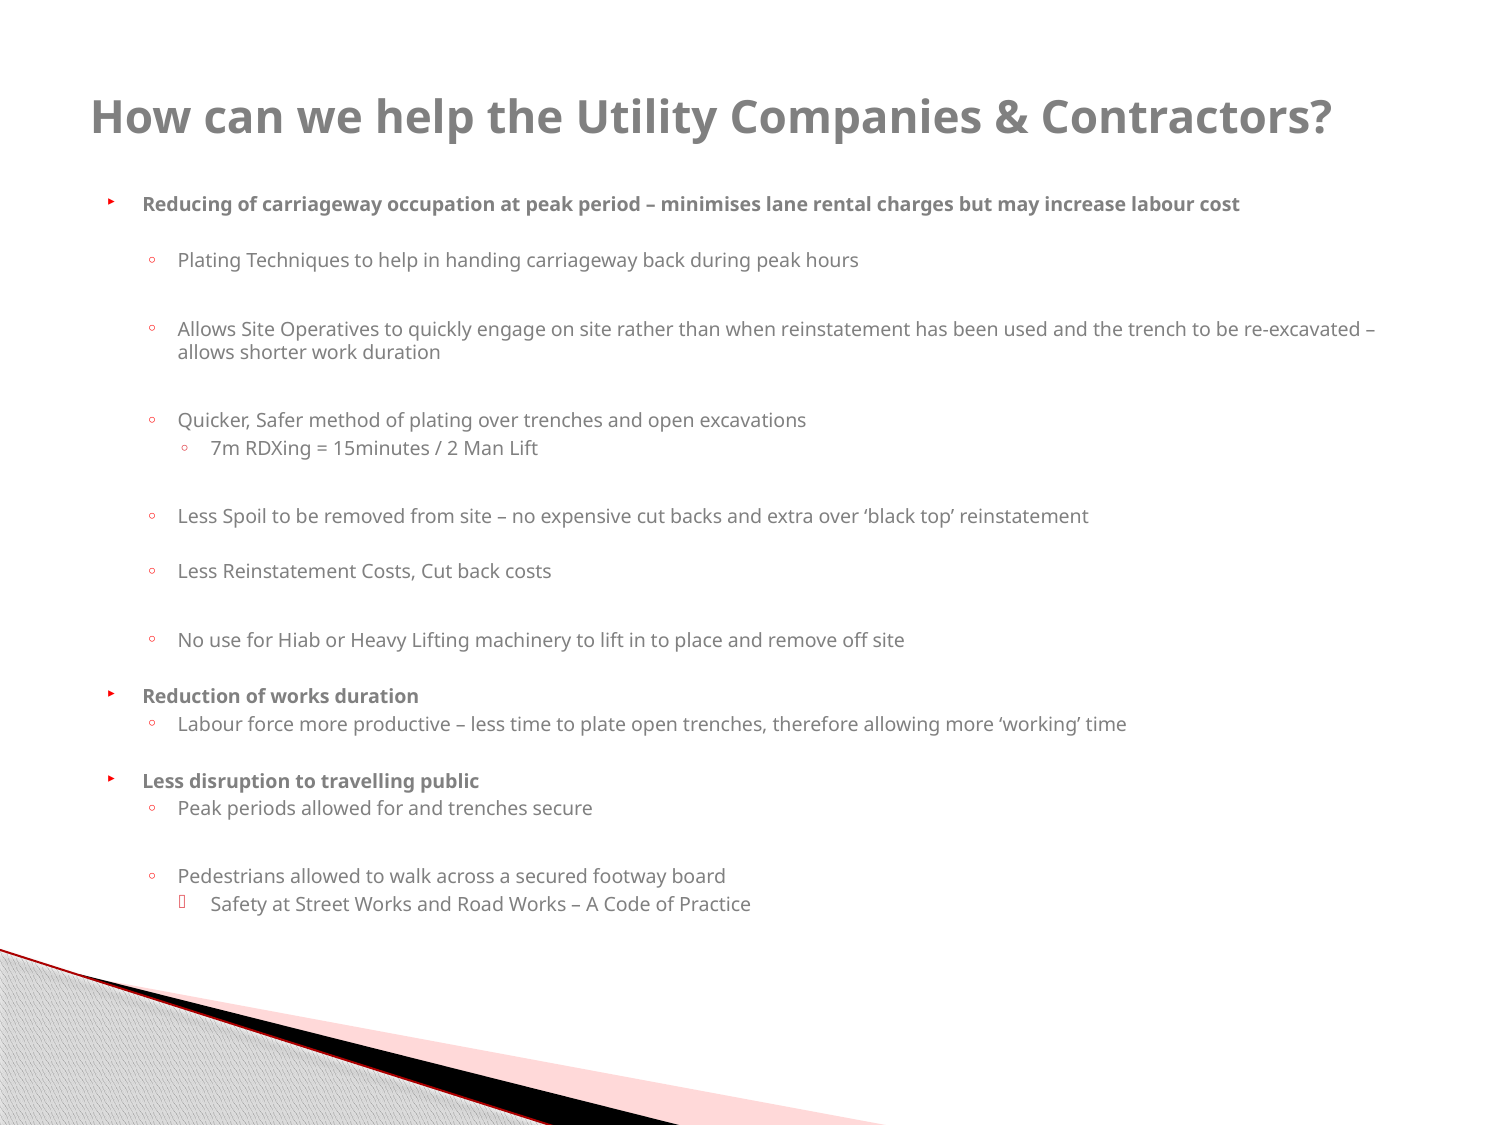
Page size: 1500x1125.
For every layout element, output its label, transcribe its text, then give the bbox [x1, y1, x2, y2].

list Reducing of carriageway occupation at peak period – minimises lane rental charges but may increase labour cost Plating Techniques to help in handing carriageway back during peak hours Allows Site Operatives to quickly engage on site rather than when reinstatement has been used and the trench to be re-excavated – allows shorter work duration Quicker, Safer method of plating over trenches and open excavations 7m RDXing = 15minutes / 2 Man Lift Less Spoil to be removed from site – no expensive cut backs and extra over ‘black top’ reinstatement Less Reinstatement Costs, Cut back costs No use for Hiab or Heavy Lifting machinery to lift in to place and remove off site Reduction of works duration Labour force more productive – less time to plate open trenches, therefore allowing more ‘working’ time Less disruption to travelling public Peak periods allowed for and trenches secure Pedestrians allowed to walk across a secured footway board Safety at Street Works and Road Works – A Code of Practice [76, 184, 1427, 927]
title How can we help the Utility Companies & Contractors? [75, 45, 1425, 185]
